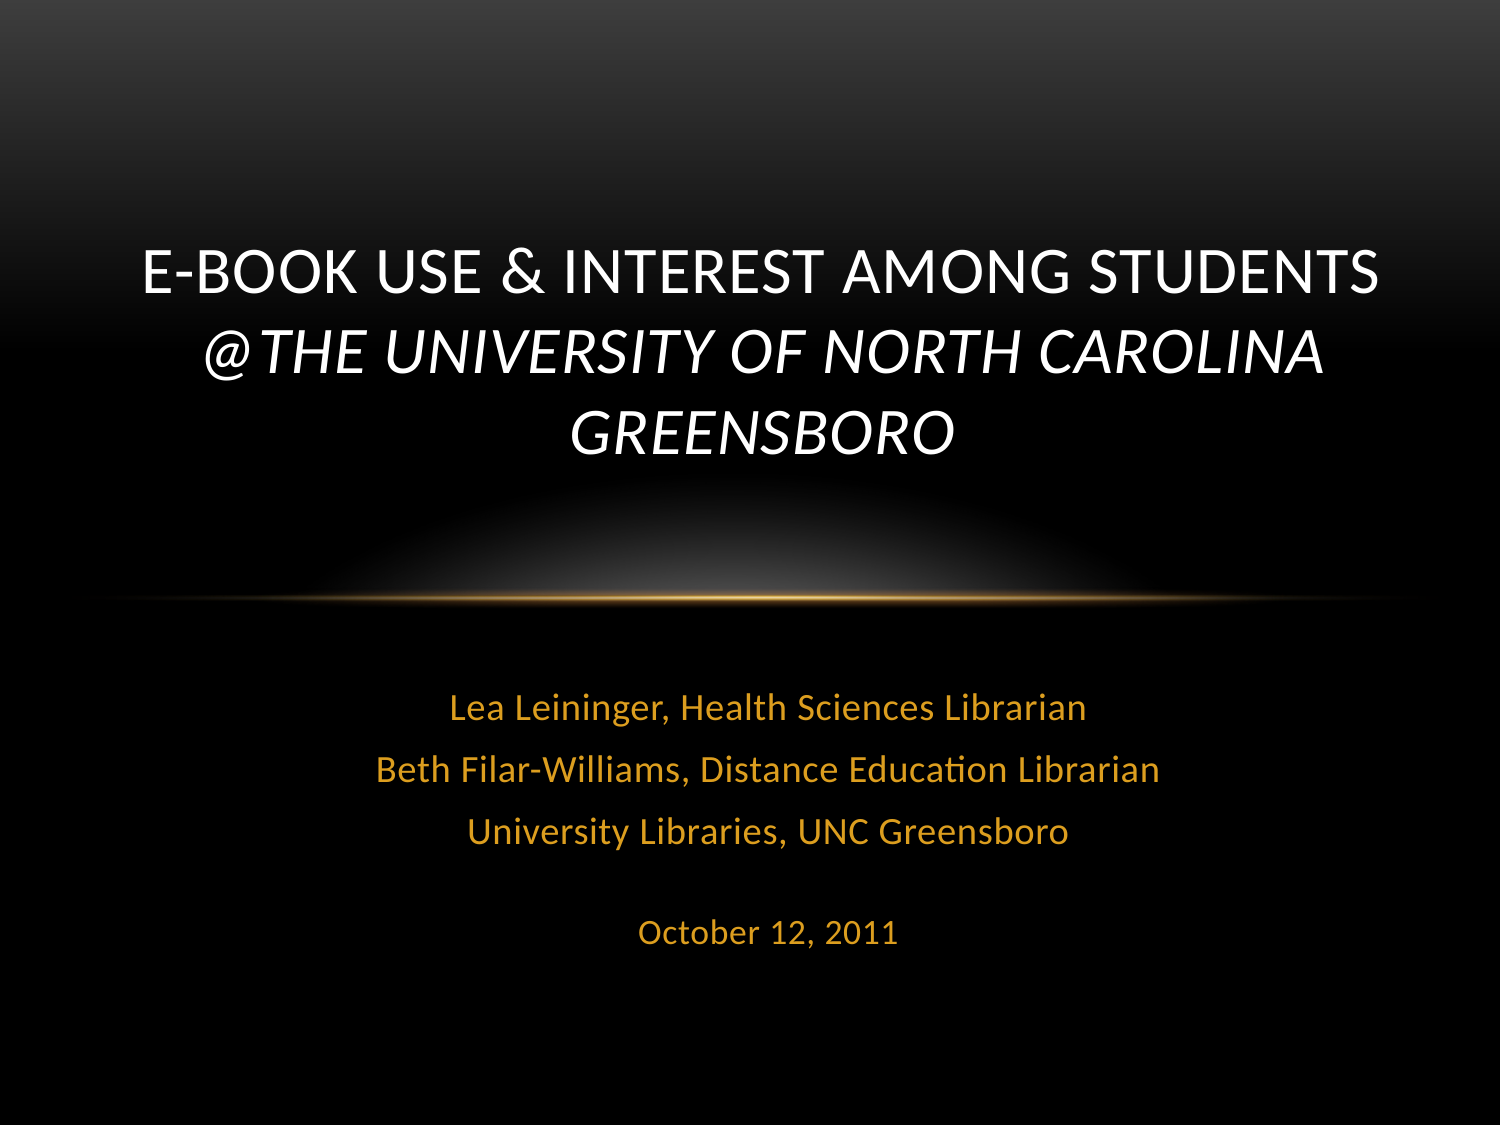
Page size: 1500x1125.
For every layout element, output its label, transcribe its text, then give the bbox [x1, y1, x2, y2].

title E-Book Use & Interest Among Students @the University of North Carolina Greensboro [62, 37, 1463, 475]
picture [0, 0, 1500, 750]
subtitle Lea Leininger, Health Sciences Librarian Beth Filar-Williams, Distance Education Librarian University Libraries, UNC Greensboro October 12, 2011 [137, 675, 1400, 963]
